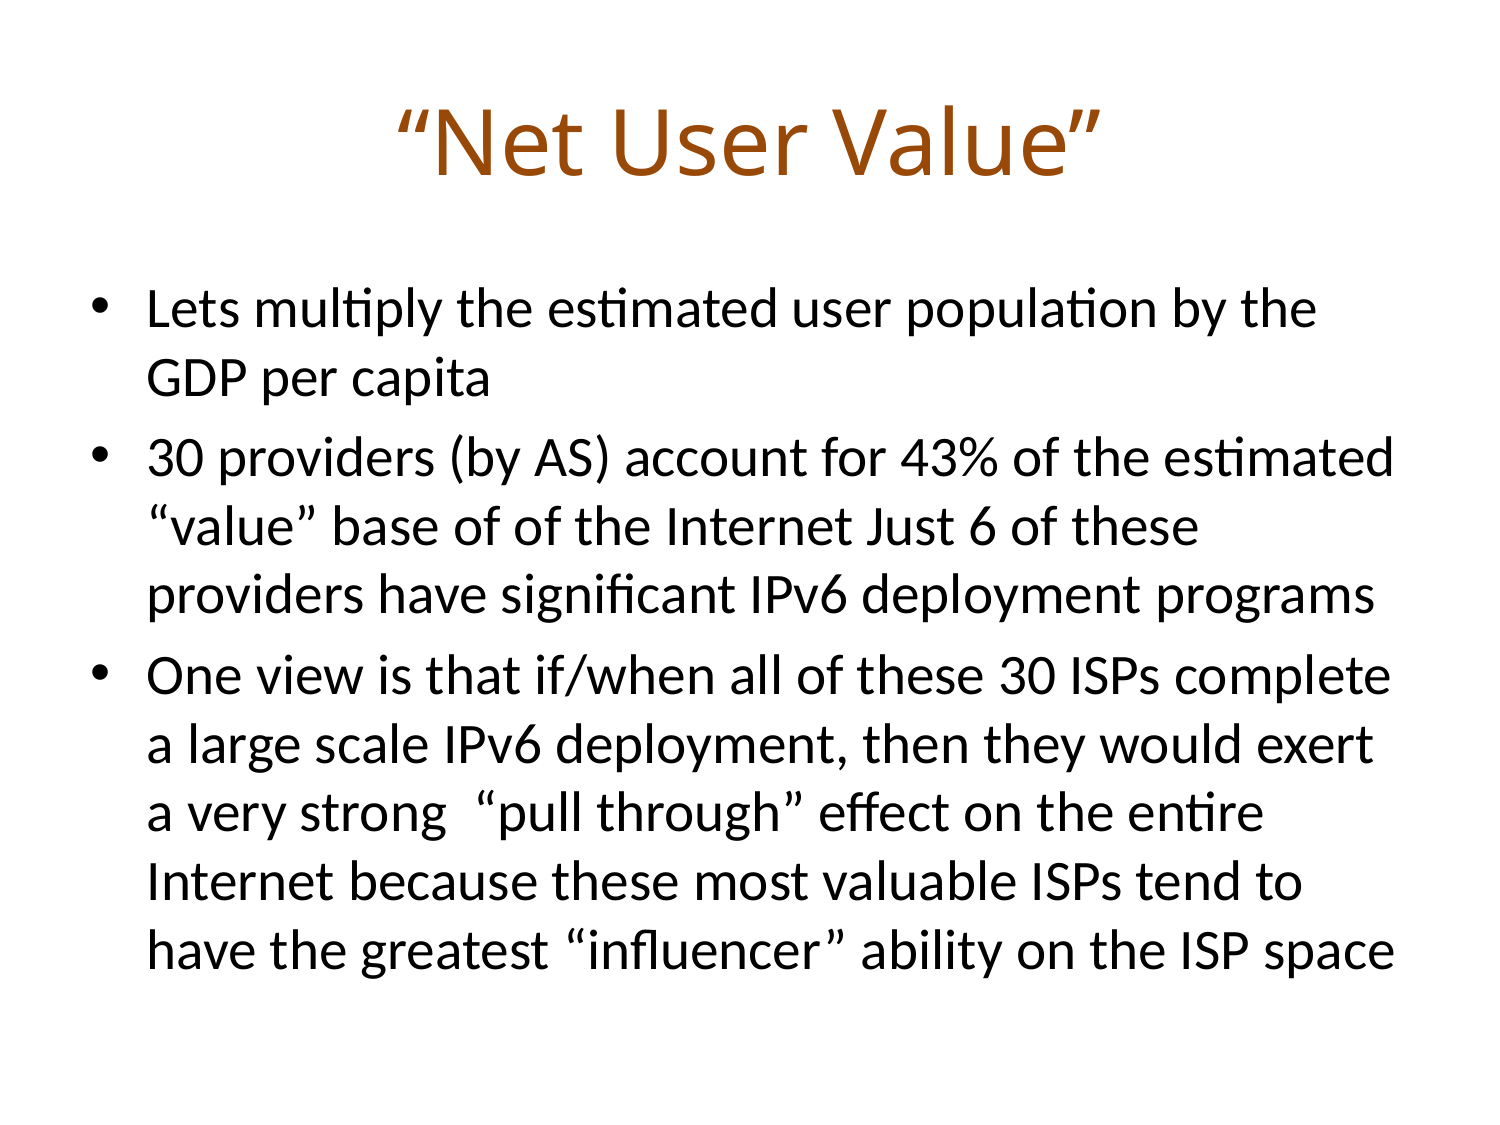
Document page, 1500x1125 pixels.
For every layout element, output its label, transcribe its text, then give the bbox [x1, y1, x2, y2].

list Lets multiply the estimated user population by the GDP per capita 30 providers (by AS) account for 43% of the estimated “value” base of of the Internet Just 6 of these providers have significant IPv6 deployment programs One view is that if/when all of these 30 ISPs complete a large scale IPv6 deployment, then they would exert a very strong “pull through” effect on the entire Internet because these most valuable ISPs tend to have the greatest “influencer” ability on the ISP space [75, 262, 1425, 1005]
title “Net User Value” [75, 45, 1425, 233]
